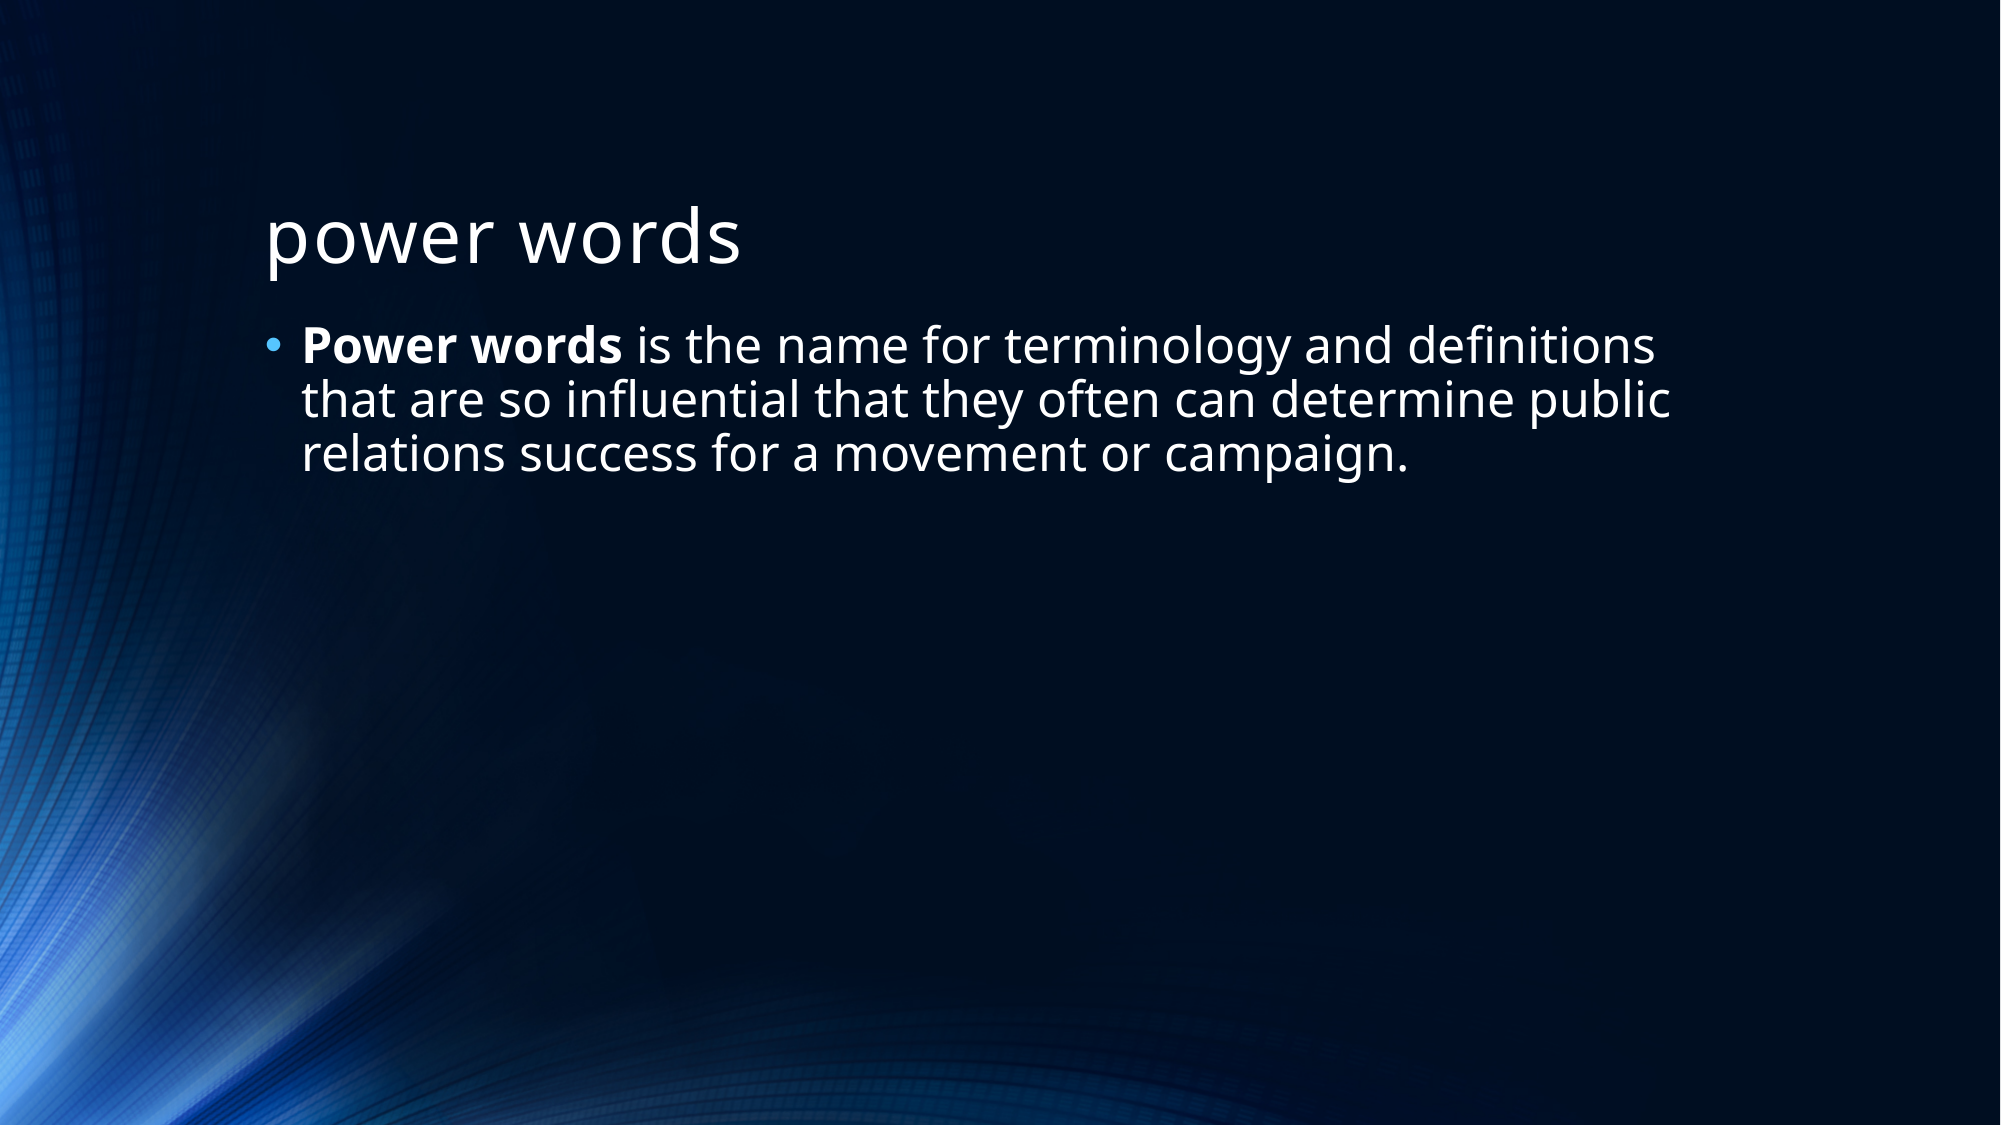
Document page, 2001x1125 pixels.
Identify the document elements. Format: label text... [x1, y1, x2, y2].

list Power words is the name for terminology and definitions that are so influential that they often can determine public relations success for a movement or campaign. [249, 312, 1749, 988]
title power words [249, 62, 1751, 288]
picture [0, 0, 2001, 1125]
